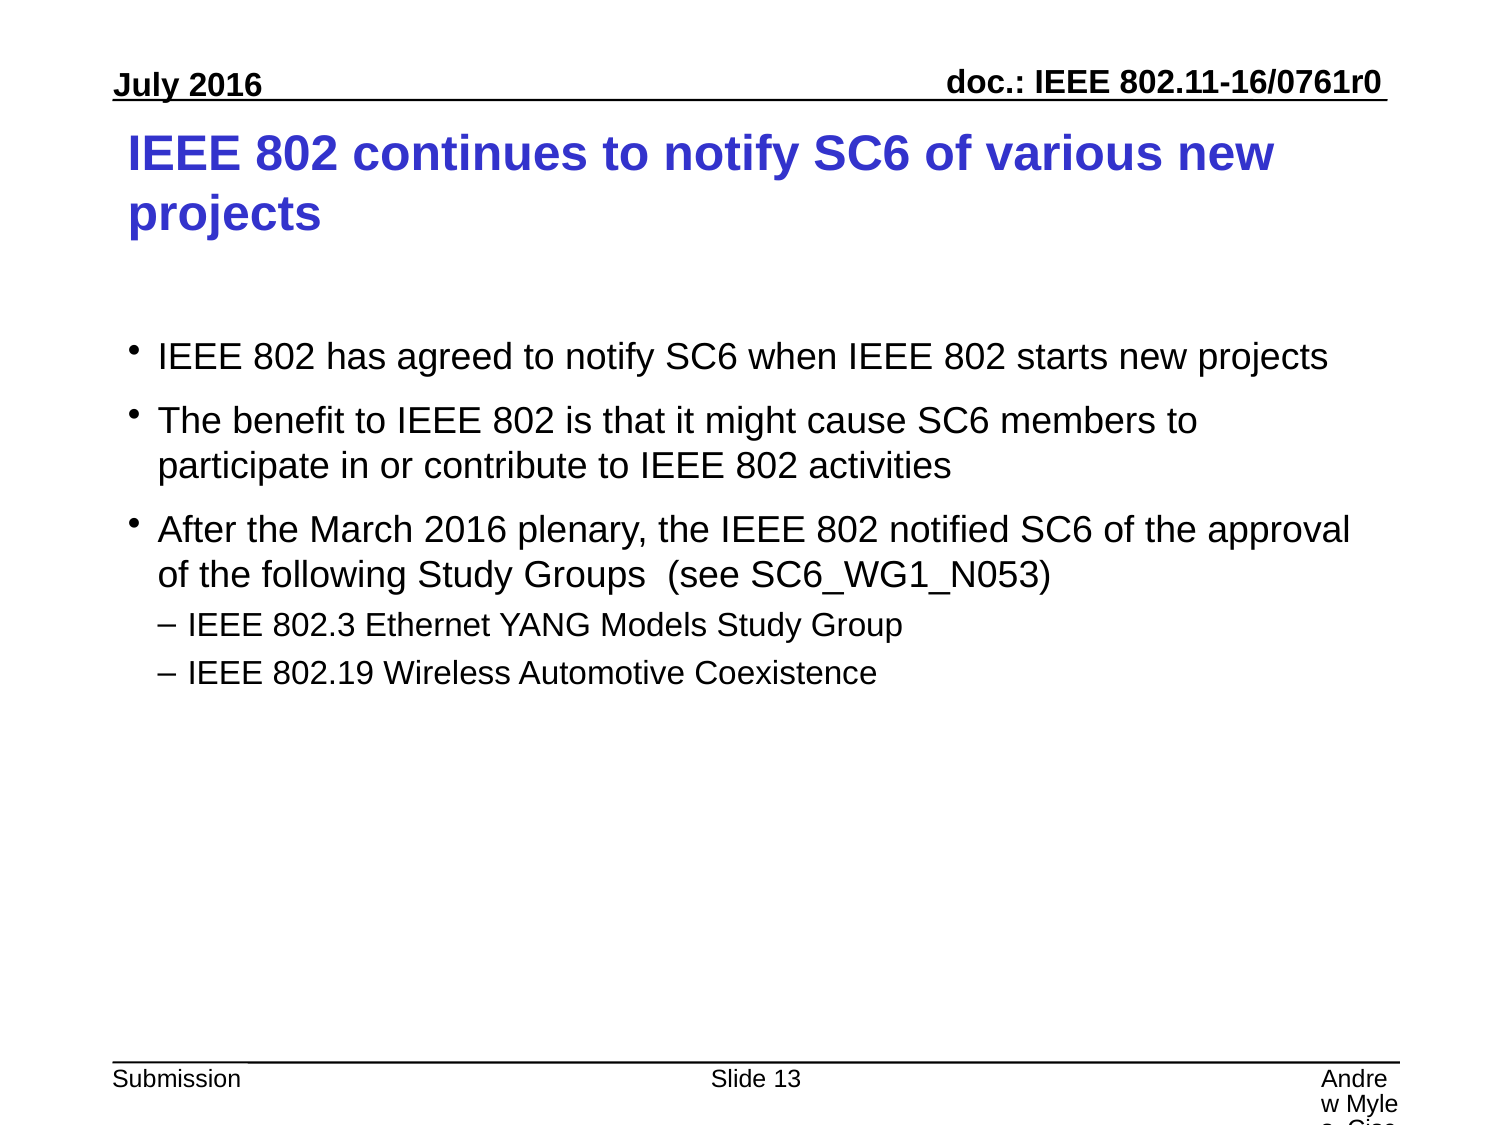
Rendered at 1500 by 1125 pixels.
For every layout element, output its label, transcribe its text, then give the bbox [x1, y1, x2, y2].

title IEEE 802 continues to notify SC6 of various new projects [112, 112, 1388, 288]
footer Andrew Myles, Cisco [1320, 1061, 1402, 1093]
list IEEE 802 has agreed to notify SC6 when IEEE 802 starts new projects The benefit to IEEE 802 is that it might cause SC6 members to participate in or contribute to IEEE 802 activities After the March 2016 plenary, the IEEE 802 notified SC6 of the approval of the following Study Groups (see SC6_WG1_N053) IEEE 802.3 Ethernet YANG Models Study Group IEEE 802.19 Wireless Automotive Coexistence [112, 324, 1388, 1000]
slide_number Slide 13 [709, 1061, 803, 1093]
